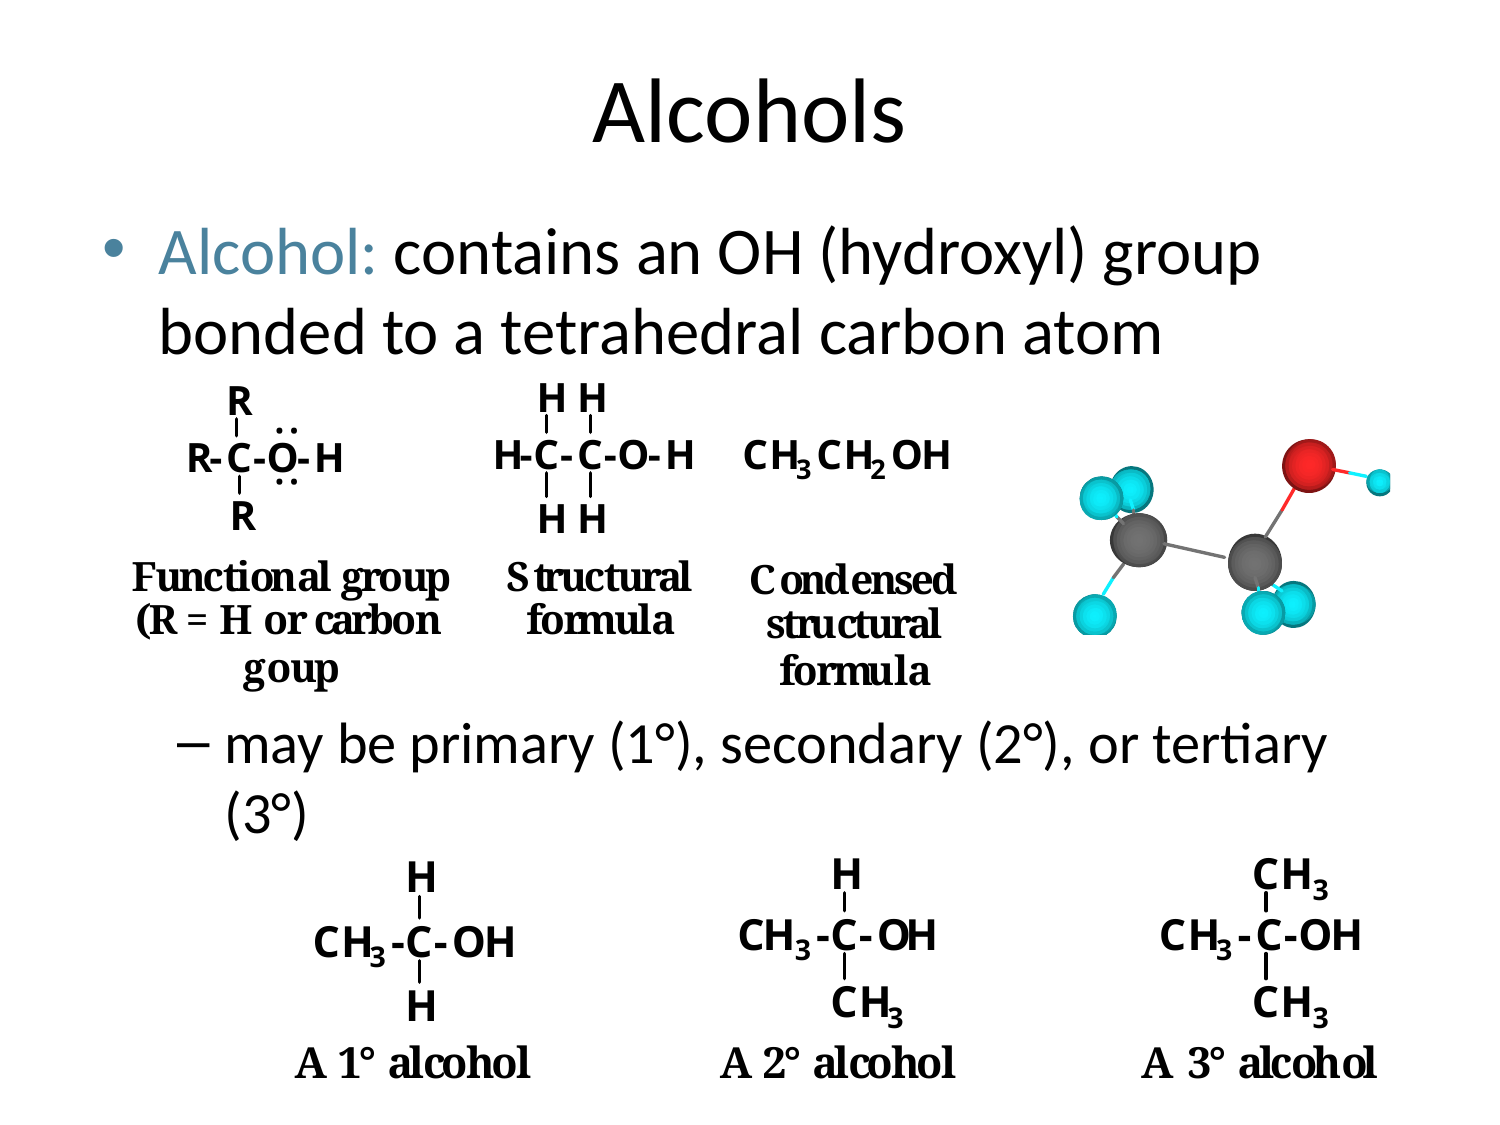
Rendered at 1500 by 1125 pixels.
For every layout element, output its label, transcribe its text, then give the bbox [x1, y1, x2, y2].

list Alcohol: contains an OH (hydroxyl) group bonded to a tetrahedral carbon atom may be primary (1°), secondary (2°), or tertiary (3°) [87, 200, 1438, 943]
title Alcohols [75, 12, 1425, 200]
picture [287, 849, 1388, 1086]
picture [124, 374, 1401, 700]
